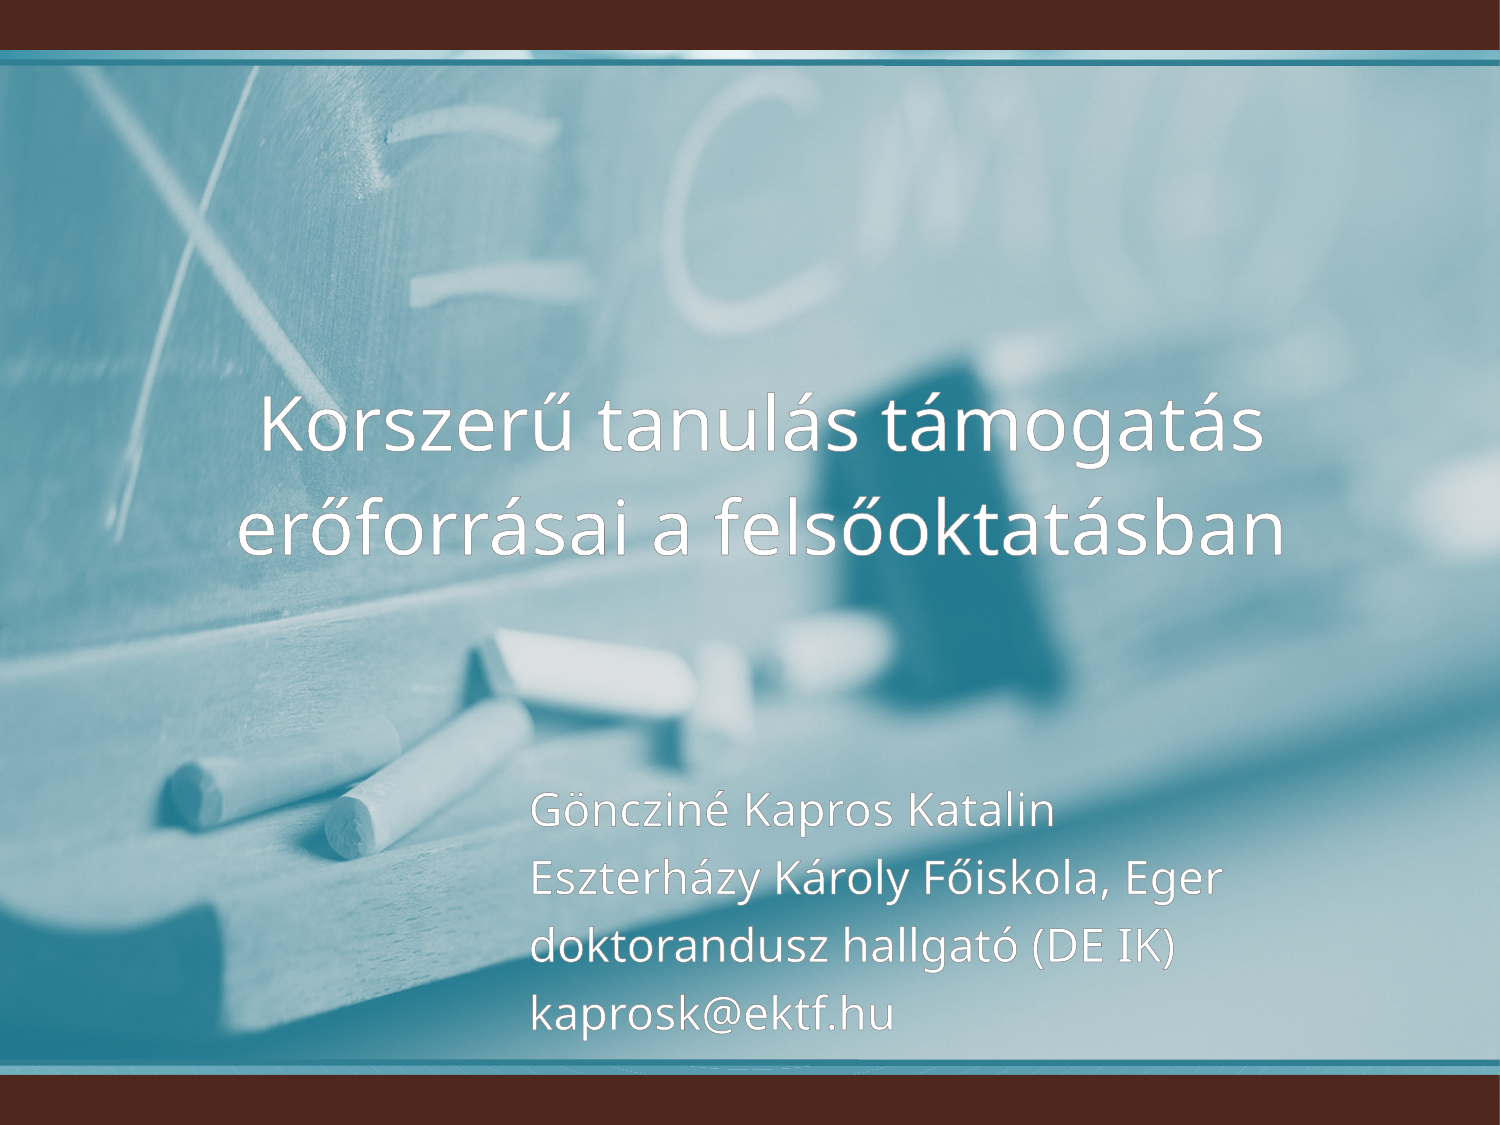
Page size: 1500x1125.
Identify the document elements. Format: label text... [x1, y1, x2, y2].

subtitle Göncziné Kapros Katalin Eszterházy Károly Főiskola, Eger doktorandusz hallgató (DE IK) kaprosk@ektf.hu [513, 763, 1500, 1051]
title Korszerű tanulás támogatás erőforrásai a felsőoktatásban [123, 361, 1399, 586]
